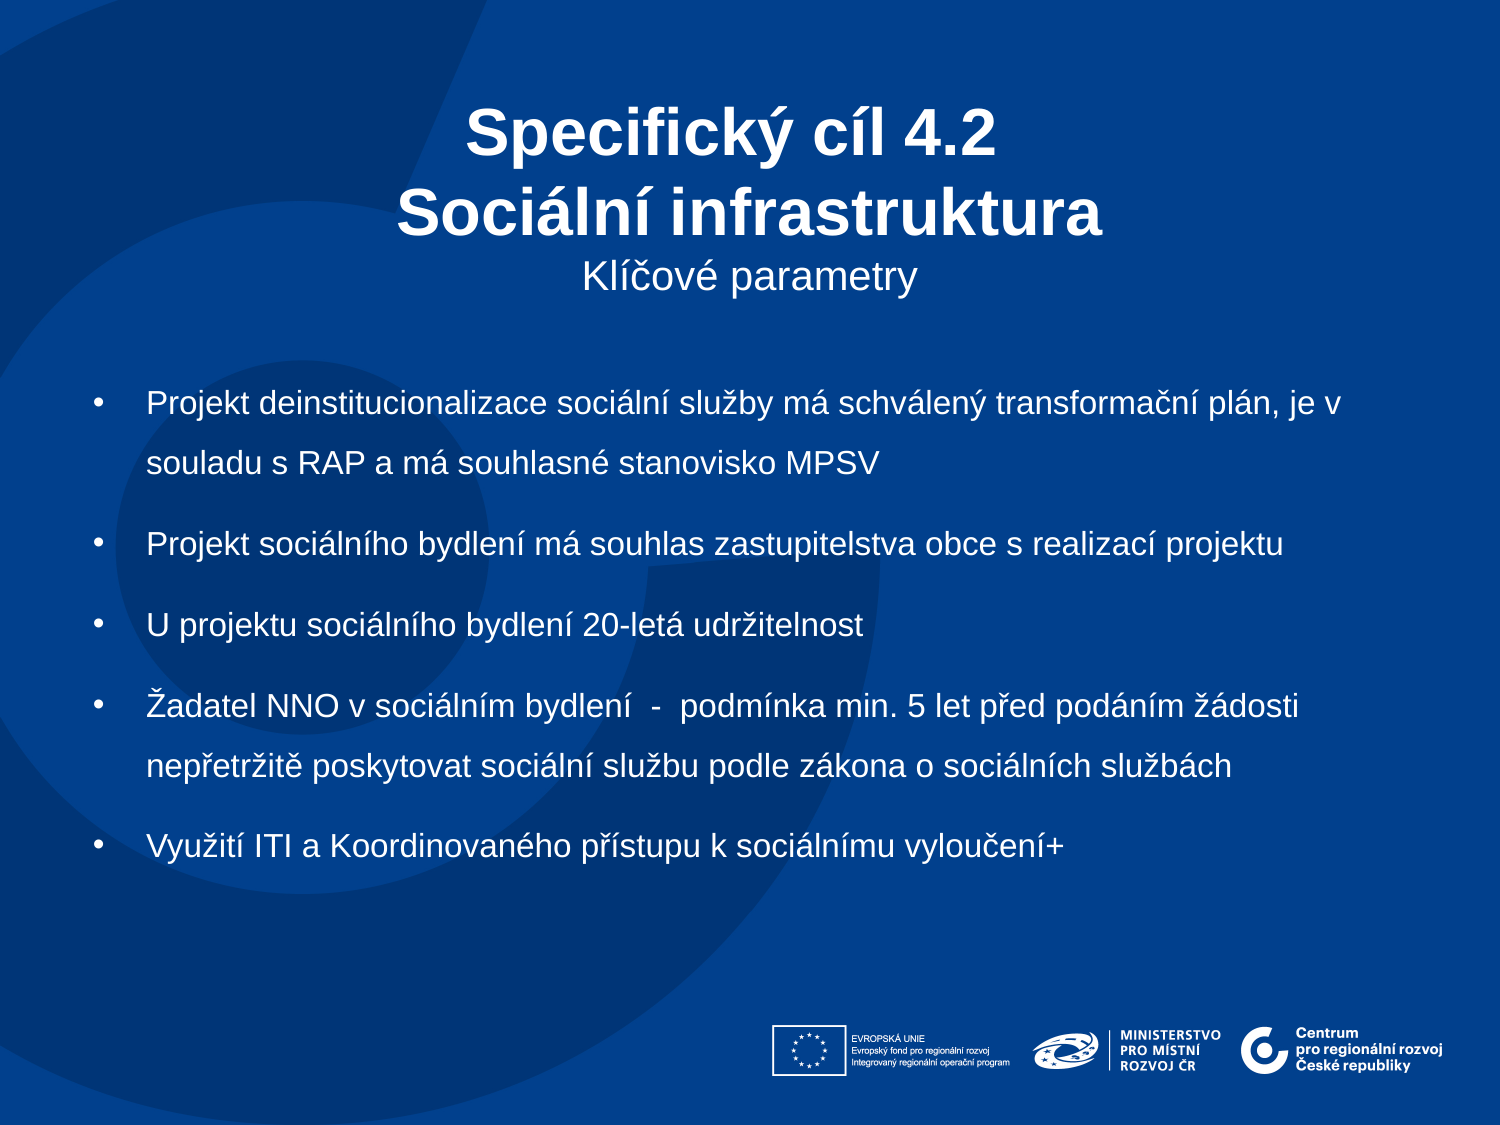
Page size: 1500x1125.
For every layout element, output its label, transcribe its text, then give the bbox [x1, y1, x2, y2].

picture [0, 0, 1500, 1125]
text_box Projekt deinstitucionalizace sociální služby má schválený transformační plán, je v souladu s RAP a má souhlasné stanovisko MPSV Projekt sociálního bydlení má souhlas zastupitelstva obce s realizací projektu U projektu sociálního bydlení 20-letá udržitelnost Žadatel NNO v sociálním bydlení - podmínka min. 5 let před podáním žádosti nepřetržitě poskytovat sociální službu podle zákona o sociálních službách Využití ITI a Koordinovaného přístupu k sociálnímu vyloučení+ [56, 354, 1371, 872]
text_box Specifický cíl 4.2 Sociální infrastruktura Klíčové parametry [82, 81, 1418, 307]
